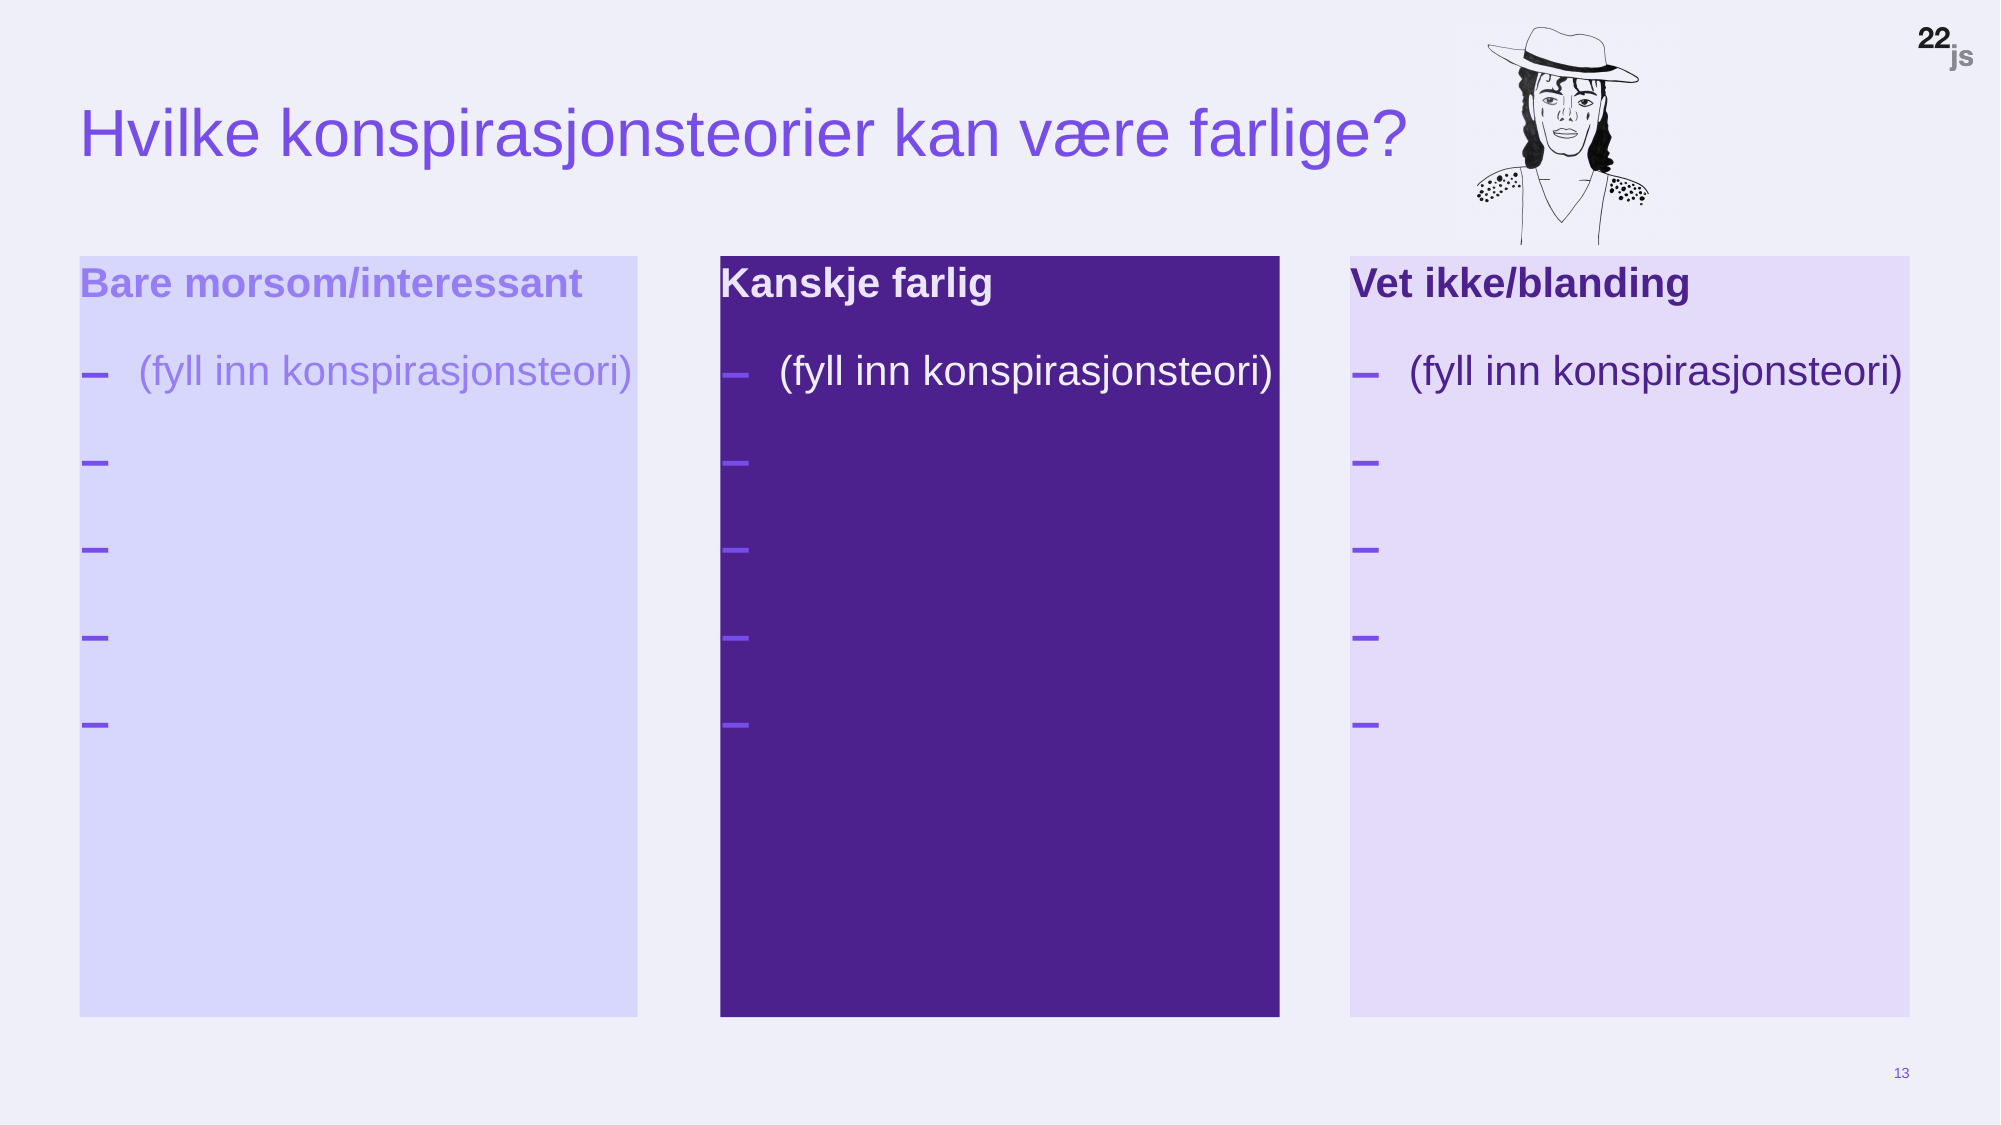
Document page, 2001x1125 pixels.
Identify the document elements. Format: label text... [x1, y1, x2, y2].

list Kanskje farlig (fyll inn konspirasjonsteori) [720, 256, 1280, 1018]
list Vet ikke/blanding (fyll inn konspirasjonsteori) [1350, 256, 1910, 1018]
picture [1918, 27, 1973, 71]
list Bare morsom/interessant (fyll inn konspirasjonsteori) [79, 256, 638, 1018]
title Hvilke konspirasjonsteorier kan være farlige? [79, 90, 1454, 171]
picture [1454, 22, 1683, 245]
slide_number 13 [1682, 1042, 1910, 1103]
